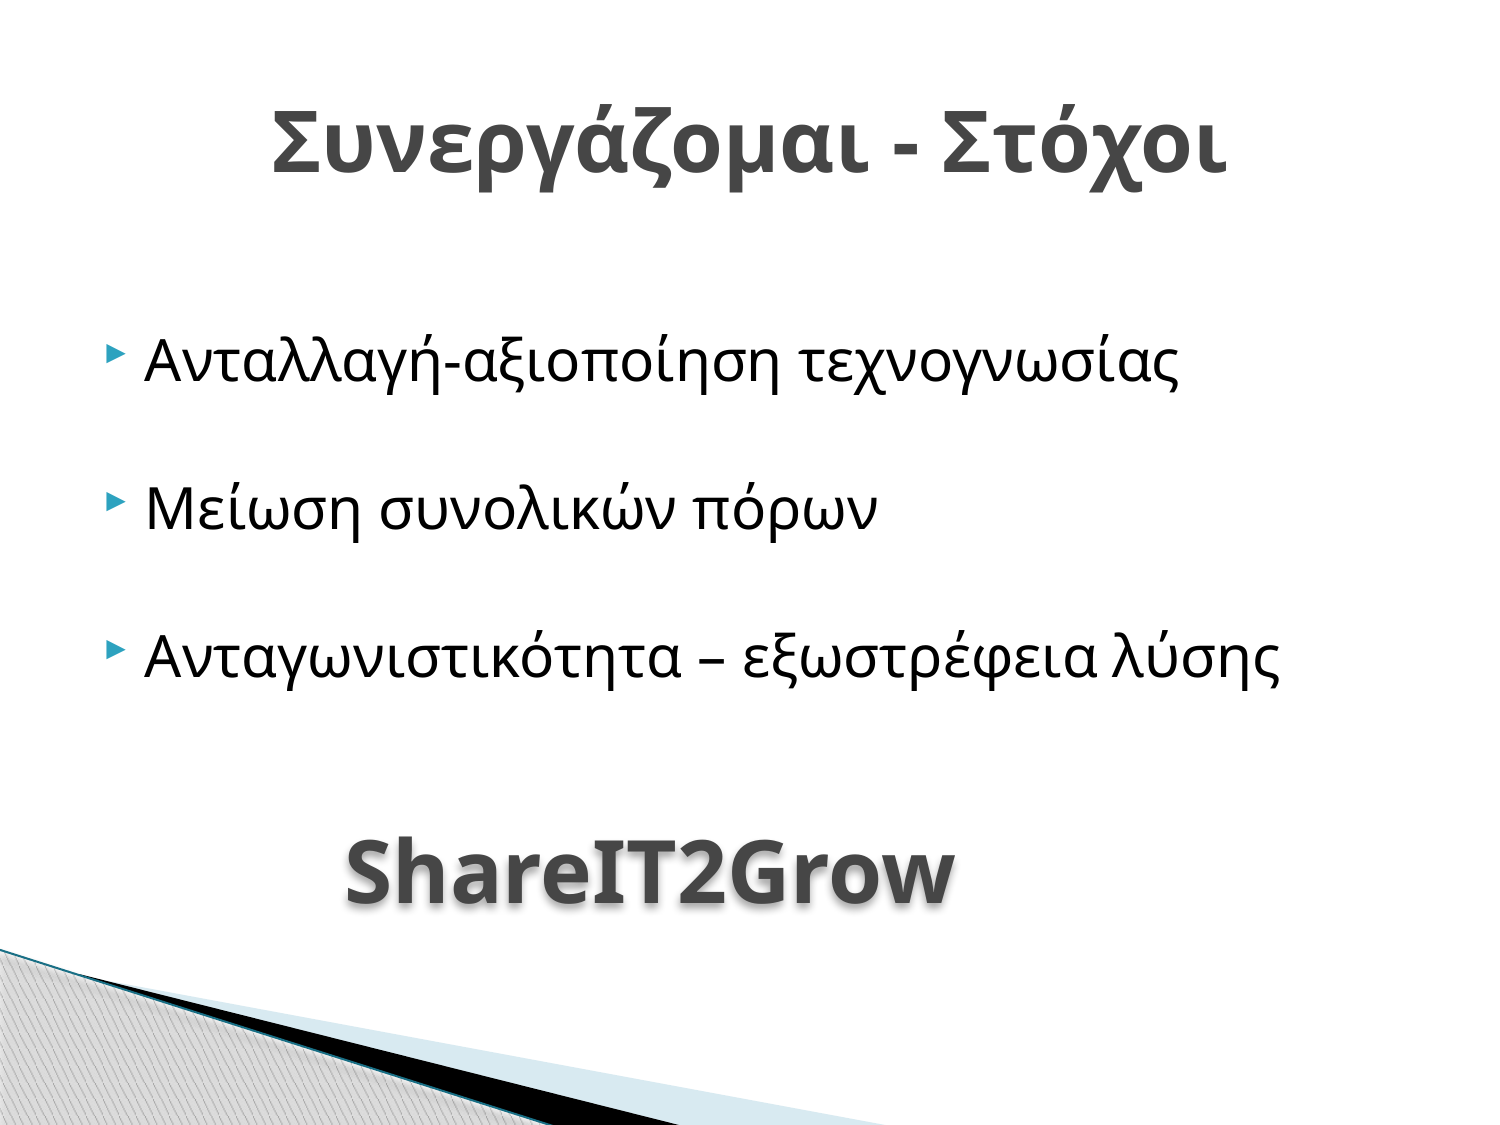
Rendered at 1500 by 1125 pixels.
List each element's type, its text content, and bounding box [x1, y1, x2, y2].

text_box ShareIT2Grow [269, 808, 1032, 929]
list Ανταλλαγή-αξιοποίηση τεχνογνωσίας Μείωση συνολικών πόρων Ανταγωνιστικότητα – εξωστρέφεια λύσης [70, 246, 1421, 786]
title Συνεργάζομαι - Στόχοι [75, 45, 1425, 233]
